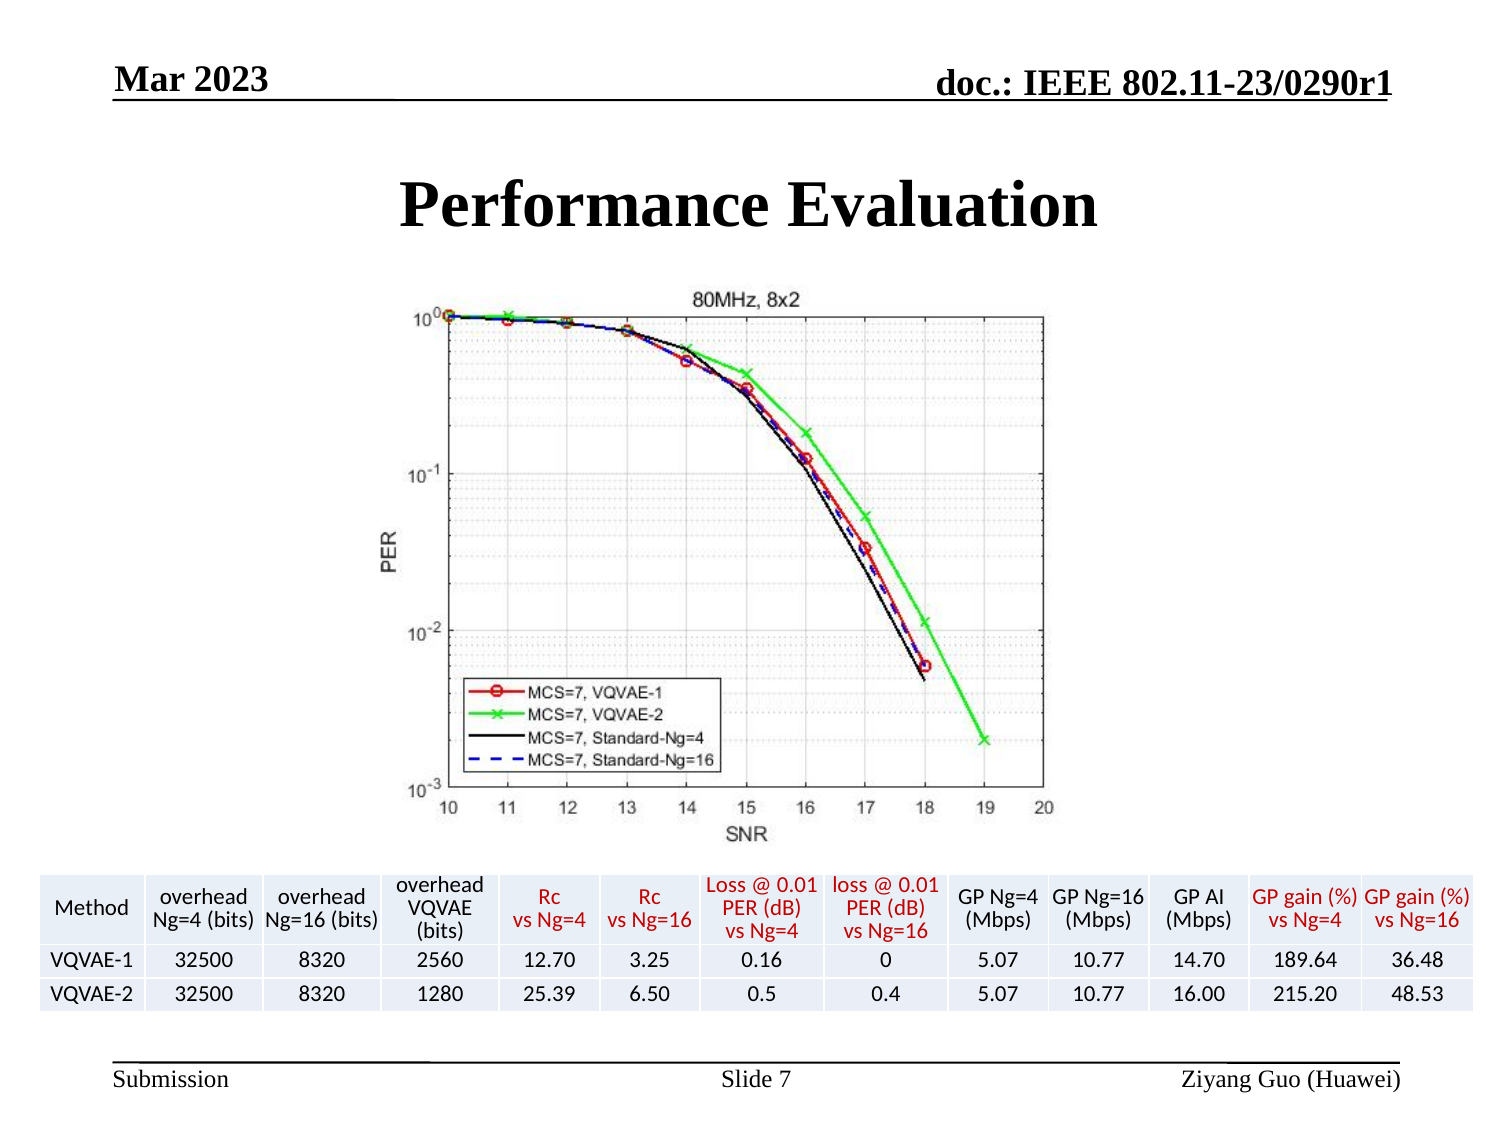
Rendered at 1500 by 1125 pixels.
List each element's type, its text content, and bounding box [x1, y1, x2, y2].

table_cell 2560 [382, 945, 498, 977]
table_cell 8320 [264, 979, 380, 1011]
table_header overhead Ng=4 (bits) [146, 875, 262, 944]
slide_number Slide 7 [712, 1061, 800, 1123]
table_cell 3.25 [601, 945, 699, 977]
table_cell VQVAE-2 [40, 979, 144, 1011]
table_cell 14.70 [1150, 945, 1248, 977]
table_header Rc vs Ng=4 [500, 875, 599, 944]
table_cell 10.77 [1049, 945, 1148, 977]
table_cell 0 [825, 945, 947, 977]
table_header Loss @ 0.01 PER (dB) vs Ng=4 [701, 875, 823, 944]
table_header overhead VQVAE (bits) [382, 875, 498, 944]
table_cell 25.39 [500, 979, 599, 1011]
picture [348, 274, 1117, 851]
table_header loss @ 0.01 PER (dB) vs Ng=16 [825, 875, 947, 944]
table_cell 12.70 [500, 945, 599, 977]
table_cell 8320 [264, 945, 380, 977]
table_header overhead Ng=16 (bits) [264, 875, 380, 944]
table_header GP AI (Mbps) [1150, 875, 1248, 944]
table_header GP gain (%) vs Ng=16 [1362, 875, 1473, 944]
table_header GP Ng=4 (Mbps) [949, 875, 1048, 944]
table_header GP gain (%) vs Ng=4 [1250, 875, 1361, 944]
table_cell 1280 [382, 979, 498, 1011]
table_cell 16.00 [1150, 979, 1248, 1011]
table_cell 10.77 [1049, 979, 1148, 1011]
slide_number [114, 54, 540, 100]
table_cell 36.48 [1362, 945, 1473, 977]
table_header Method [40, 875, 144, 944]
table_cell VQVAE-1 [40, 945, 144, 977]
table_cell 32500 [146, 945, 262, 977]
table_cell 189.64 [1250, 945, 1361, 977]
table_cell 215.20 [1250, 979, 1361, 1011]
title Performance Evaluation [112, 112, 1388, 288]
table_cell 6.50 [601, 979, 699, 1011]
table_cell 5.07 [949, 945, 1048, 977]
table_cell 48.53 [1362, 979, 1473, 1011]
table_cell 0.5 [701, 979, 823, 1011]
table_header Rc vs Ng=16 [601, 875, 699, 944]
table_cell 32500 [146, 979, 262, 1011]
table_cell 0.16 [701, 945, 823, 977]
table_cell 5.07 [949, 979, 1048, 1011]
footer Ziyang Guo (Huawei) [902, 1061, 1402, 1093]
table_cell 0.4 [825, 979, 947, 1011]
table_header GP Ng=16 (Mbps) [1049, 875, 1148, 944]
